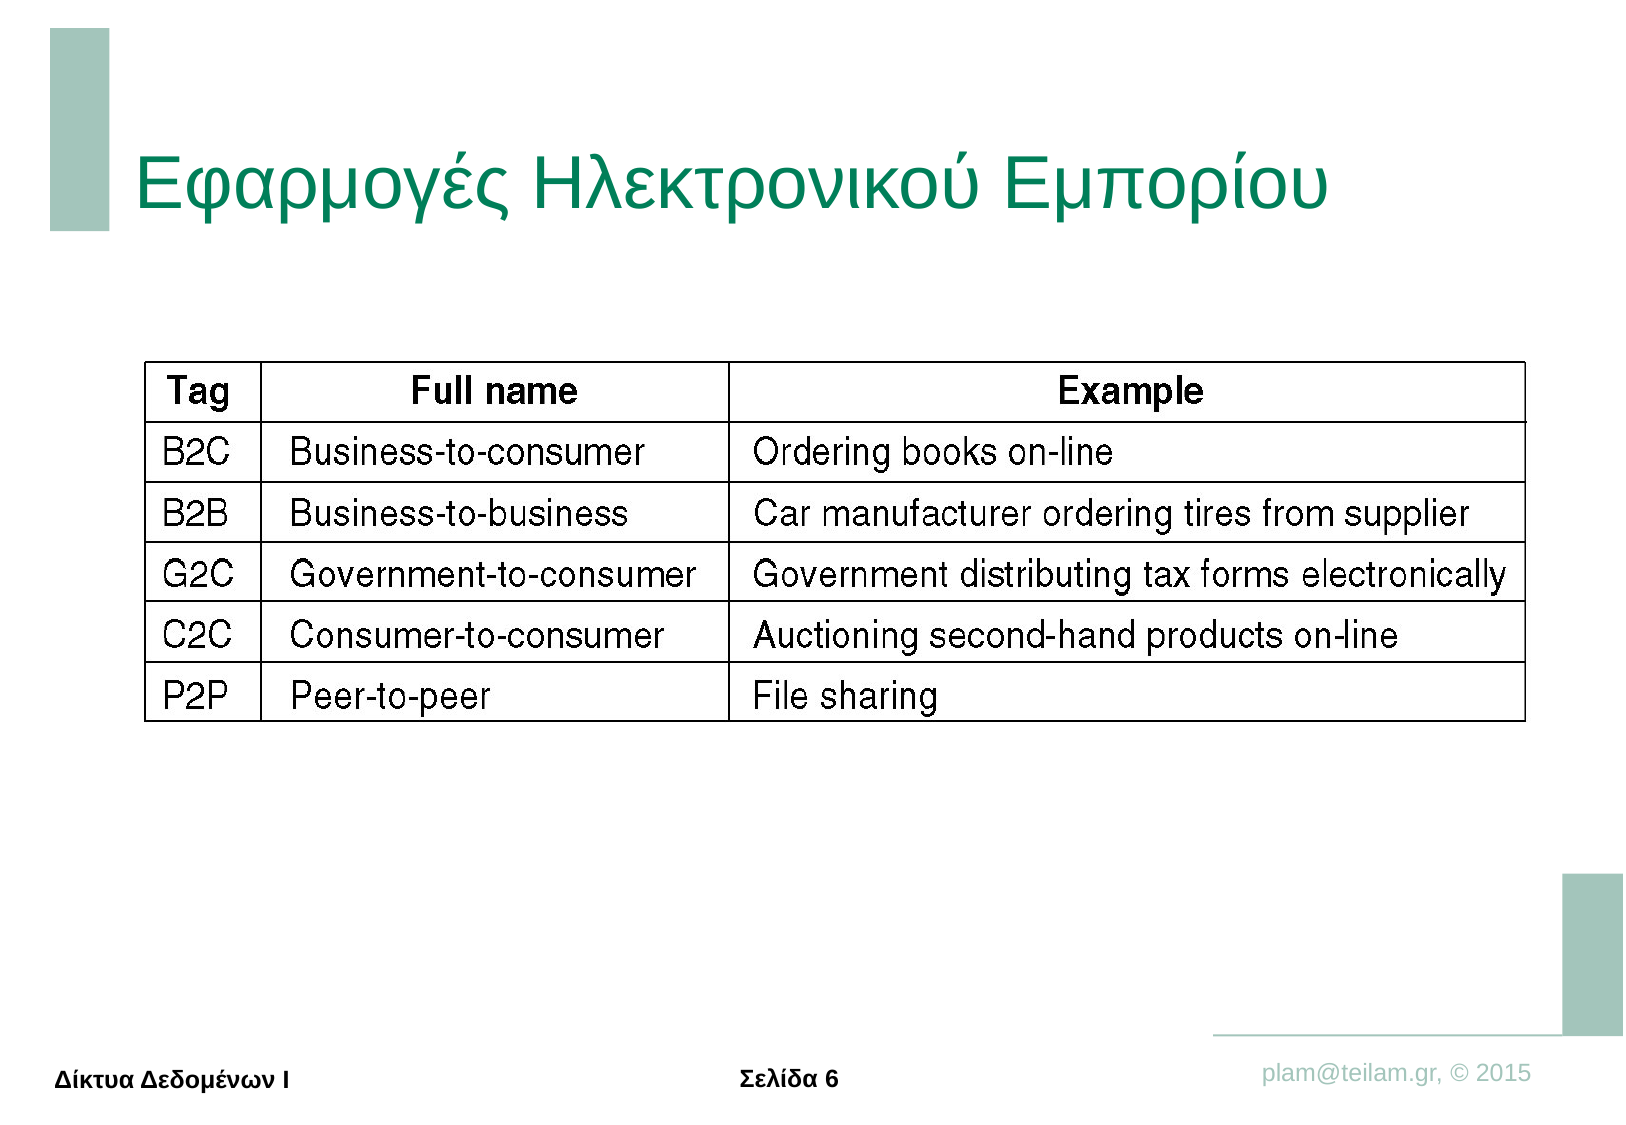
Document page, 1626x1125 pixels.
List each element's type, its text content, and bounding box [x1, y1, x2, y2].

picture [144, 361, 1545, 727]
title Εφαρμογές Ηλεκτρονικού Εμπορίου [134, 28, 1563, 232]
